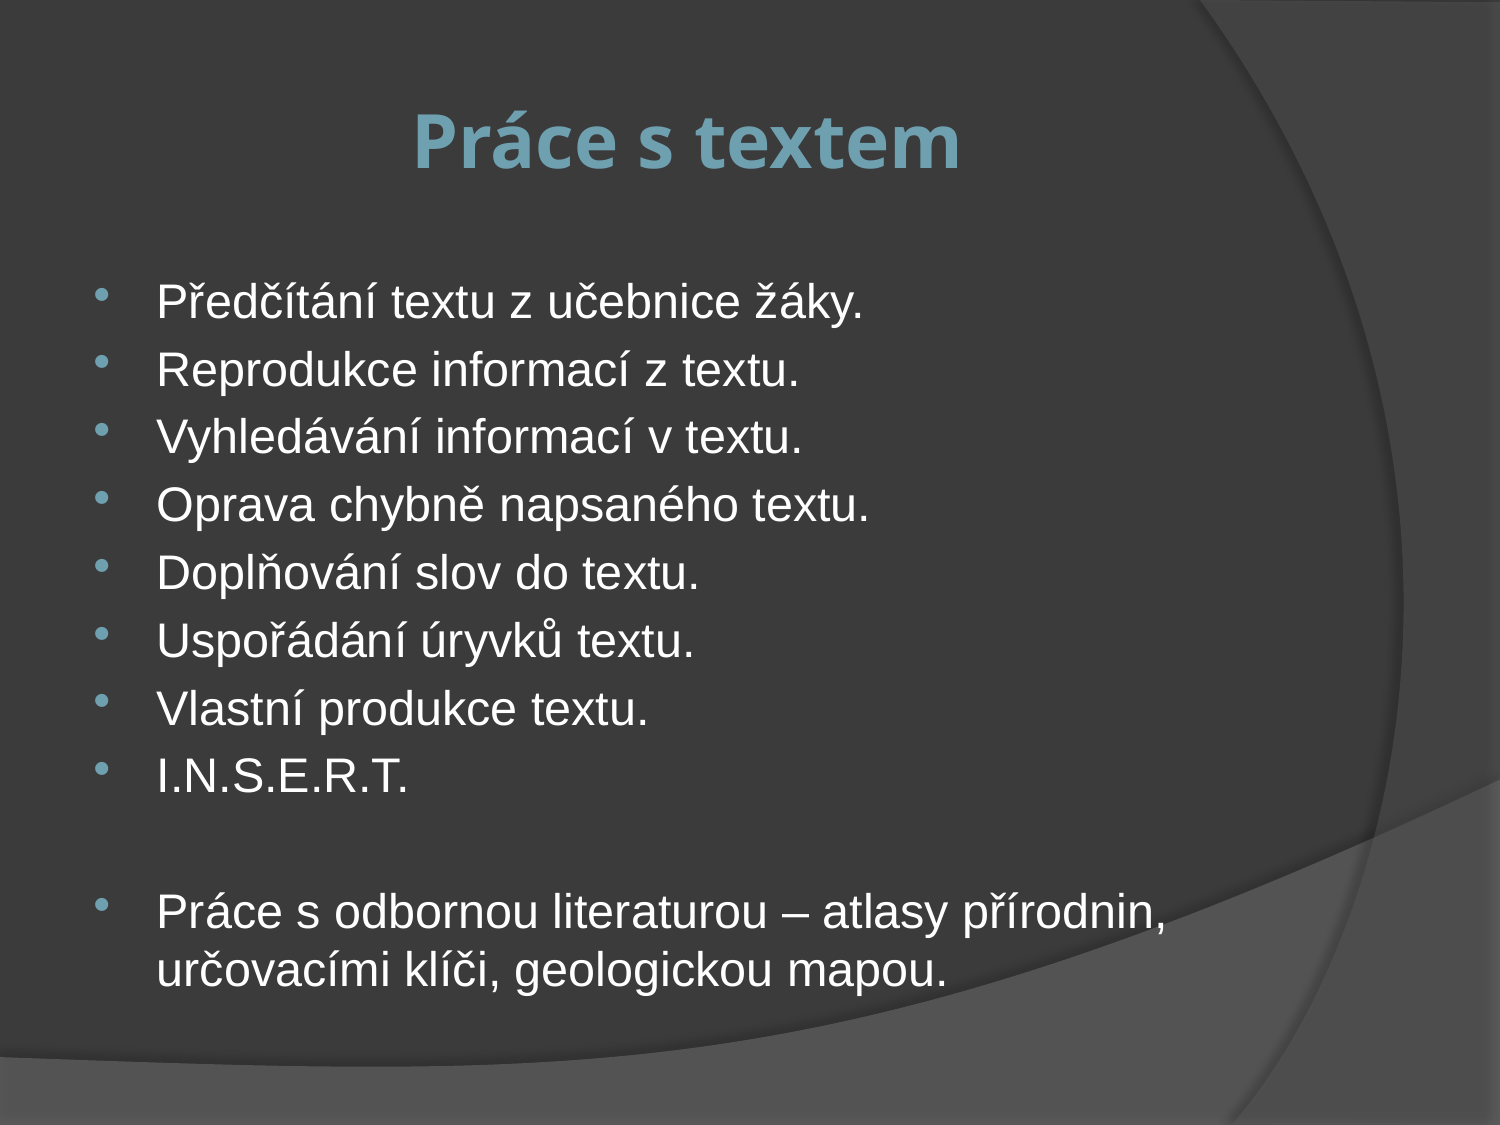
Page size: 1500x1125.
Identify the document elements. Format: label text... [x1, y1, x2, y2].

list Předčítání textu z učebnice žáky. Reprodukce informací z textu. Vyhledávání informací v textu. Oprava chybně napsaného textu. Doplňování slov do textu. Uspořádání úryvků textu. Vlastní produkce textu. I.N.S.E.R.T. Práce s odbornou literaturou – atlasy přírodnin, určovacími klíči, geologickou mapou. [75, 262, 1300, 1005]
title Práce s textem [75, 45, 1300, 233]
